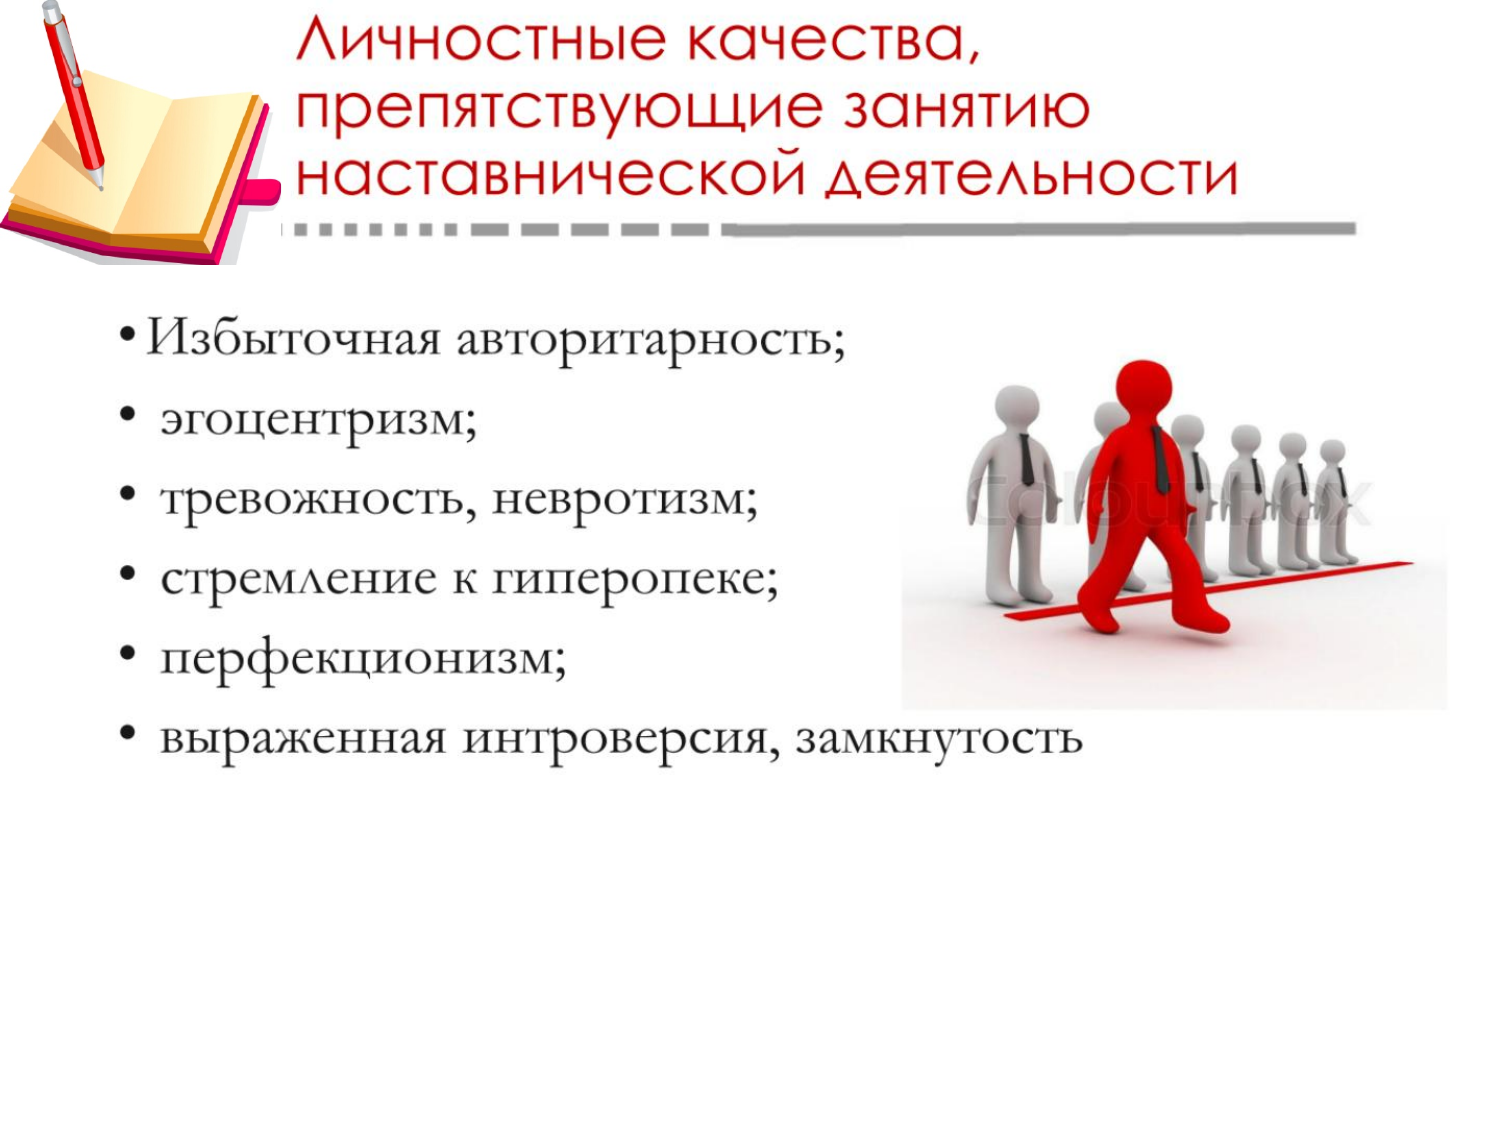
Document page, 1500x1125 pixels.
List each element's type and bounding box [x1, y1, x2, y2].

picture [0, 0, 282, 266]
text_box [0, 0, 1500, 1125]
